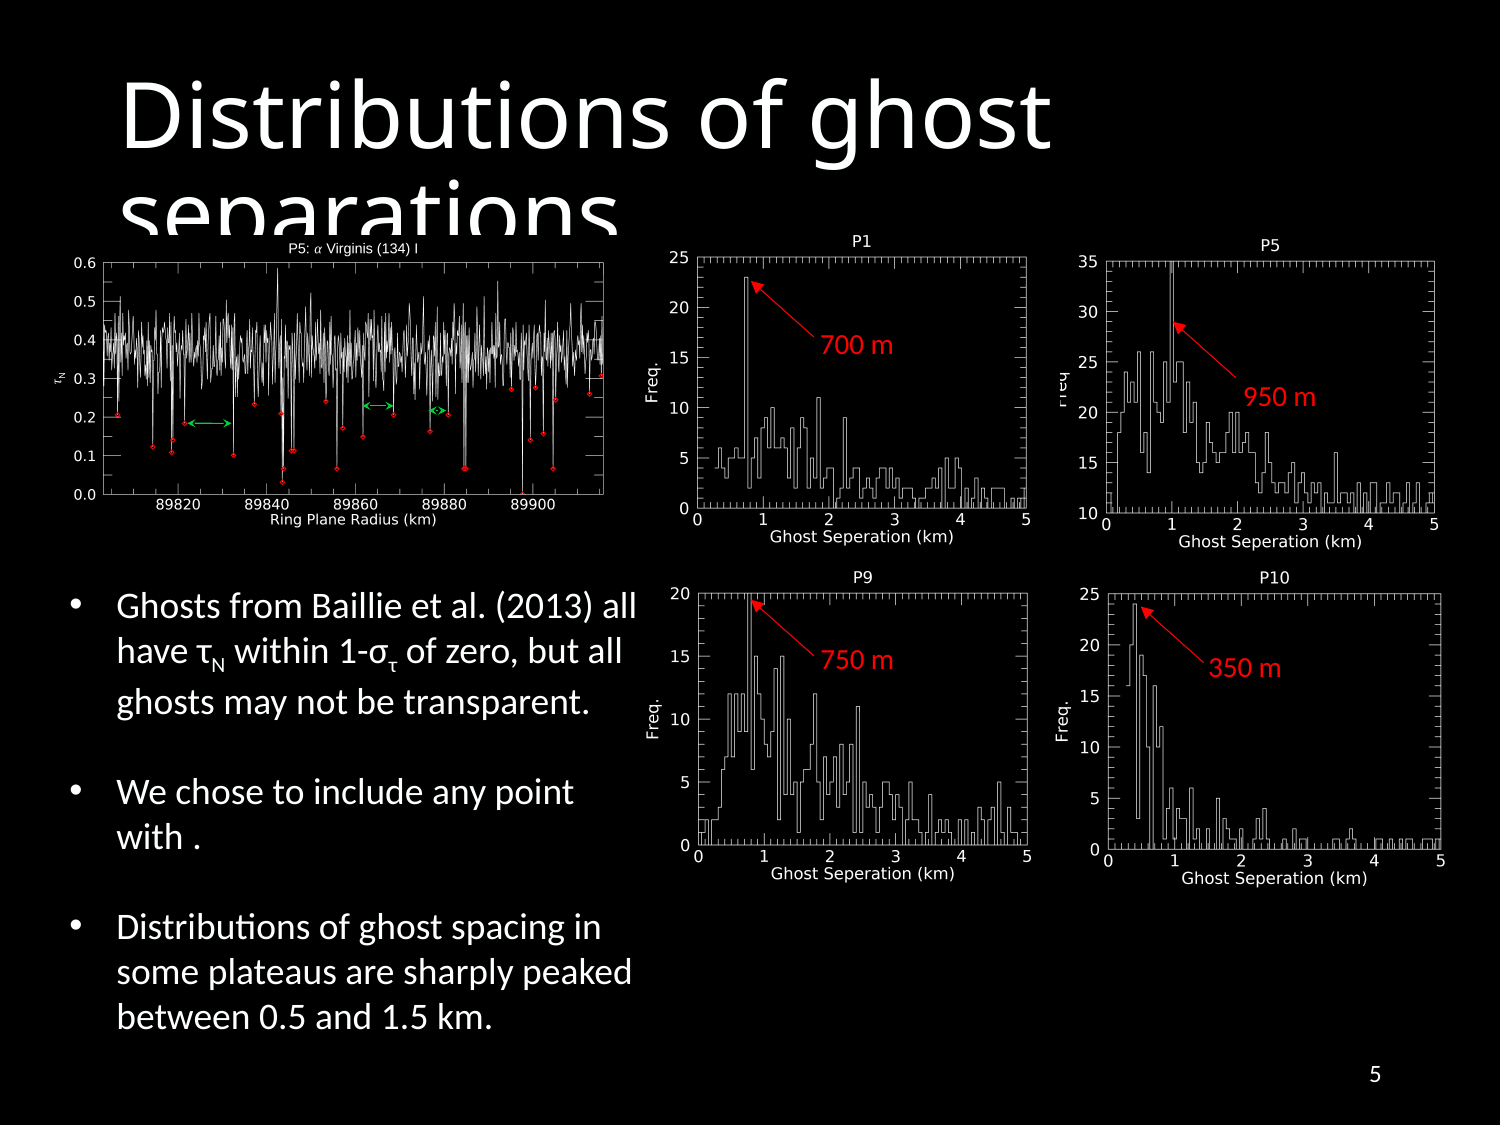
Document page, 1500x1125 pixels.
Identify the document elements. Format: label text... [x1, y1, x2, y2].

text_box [750, 599, 814, 656]
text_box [750, 280, 814, 337]
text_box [1140, 606, 1204, 663]
picture [46, 214, 1475, 902]
title Distributions of ghost separations [103, 59, 1397, 235]
slide_number 4 [1059, 1042, 1397, 1103]
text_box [1172, 321, 1236, 378]
